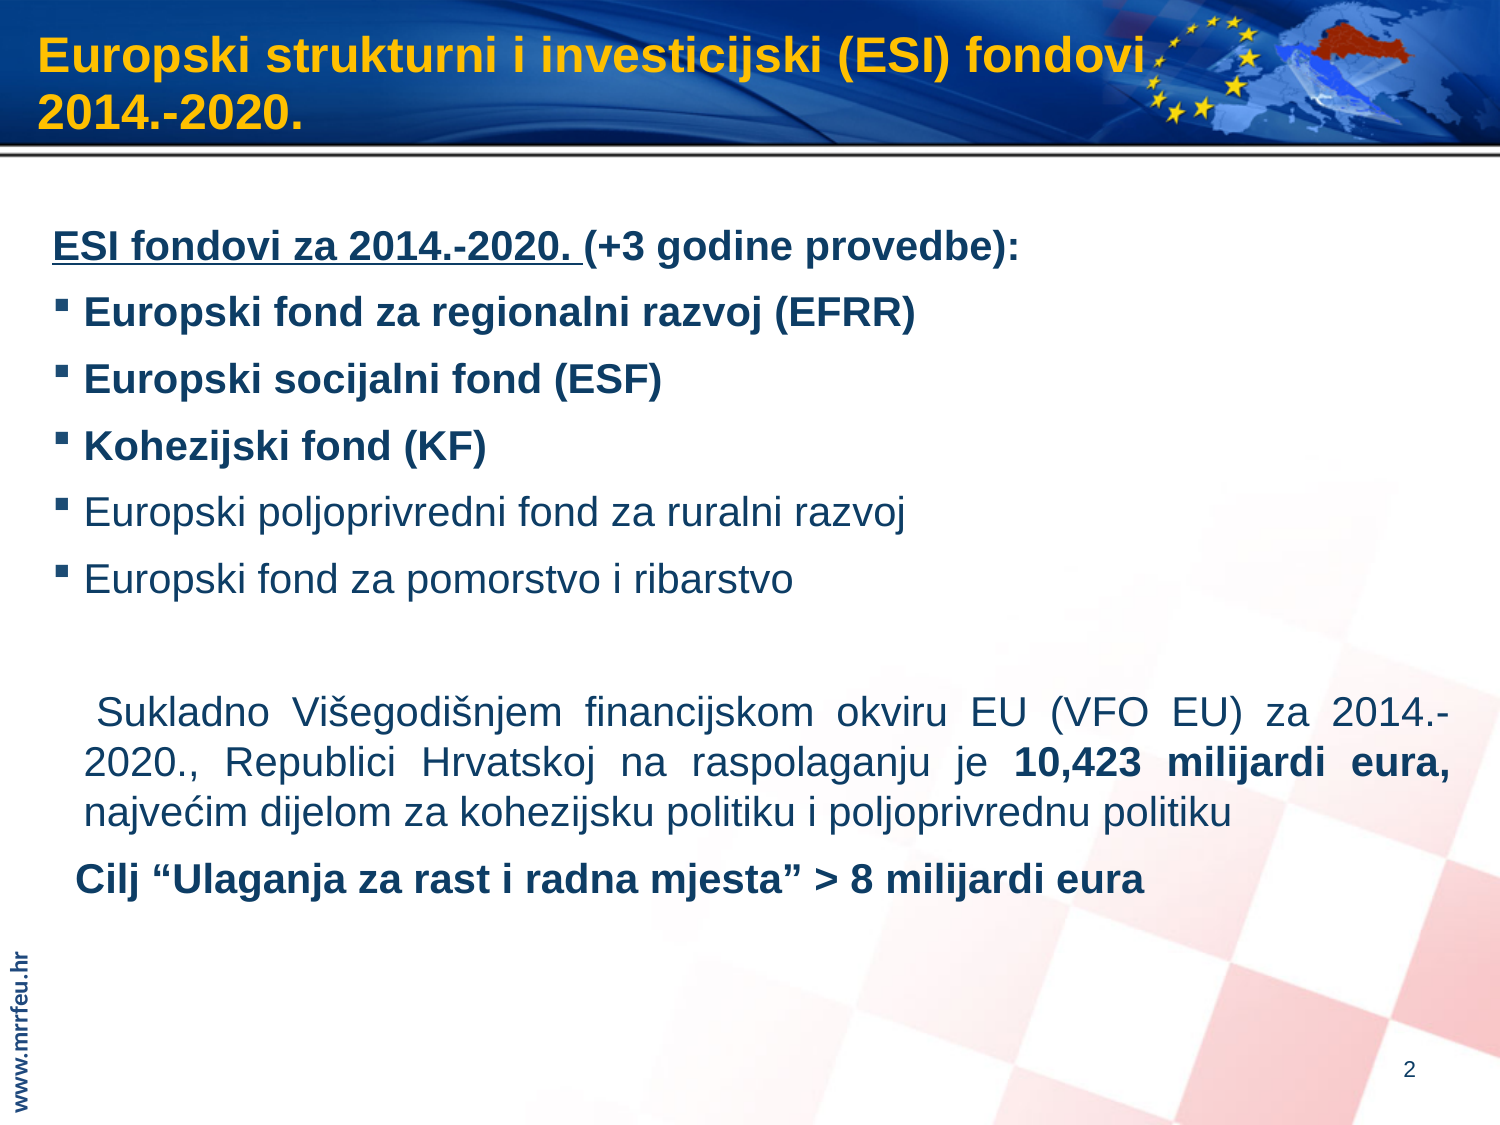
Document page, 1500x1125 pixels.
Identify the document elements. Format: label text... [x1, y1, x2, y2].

title Europski strukturni i investicijski (ESI) fondovi 2014.-2020. [37, 19, 1388, 135]
slide_number 2 [1080, 1046, 1431, 1107]
picture [0, 0, 1500, 1125]
list ESI fondovi za 2014.-2020. (+3 godine provedbe): Europski fond za regionalni razvoj (EFRR) Europski socijalni fond (ESF) Kohezijski fond (KF) Europski poljoprivredni fond za ruralni razvoj Europski fond za pomorstvo i ribarstvo Sukladno Višegodišnjem financijskom okviru EU (VFO EU) za 2014.-2020., Republici Hrvatskoj na raspolaganju je 10,423 milijardi eura, najvećim dijelom za kohezijsku politiku i poljoprivrednu politiku Cilj “Ulaganja za rast i radna mjesta” > 8 milijardi eura [52, 210, 1451, 970]
